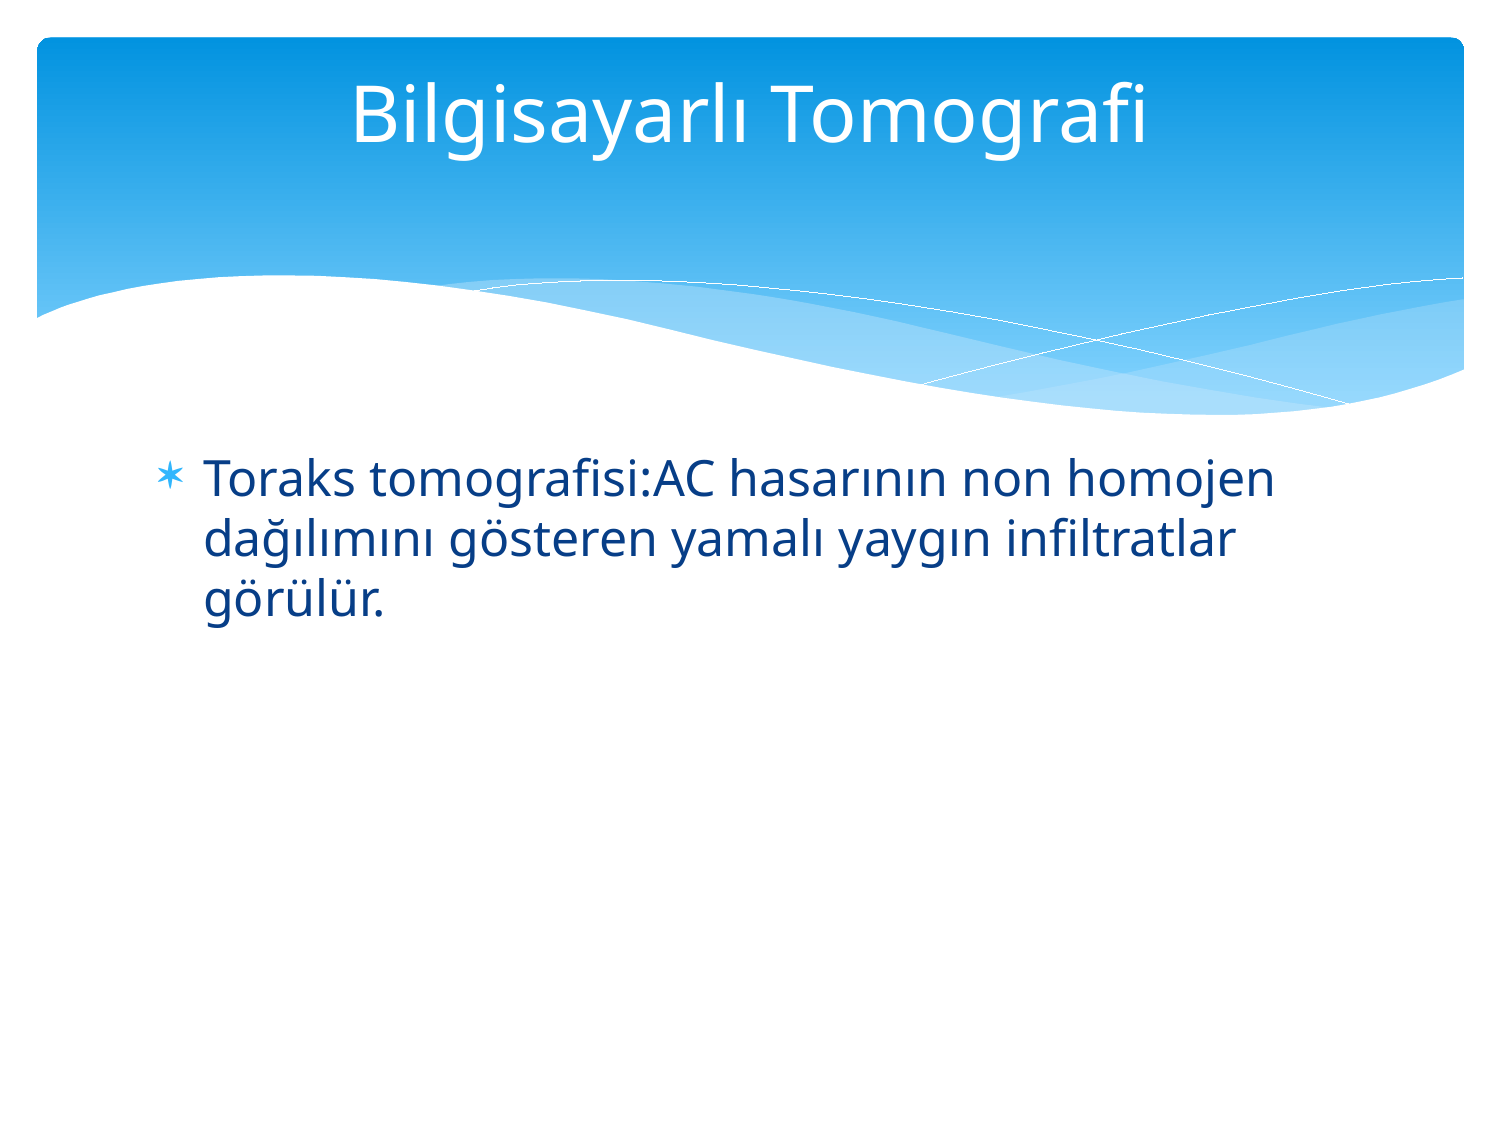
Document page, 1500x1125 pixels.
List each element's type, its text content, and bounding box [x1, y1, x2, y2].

title Bilgisayarlı Tomografi [75, 55, 1425, 261]
list Toraks tomografisi:AC hasarının non homojen dağılımını gösteren yamalı yaygın infiltratlar görülür. [143, 438, 1359, 1005]
